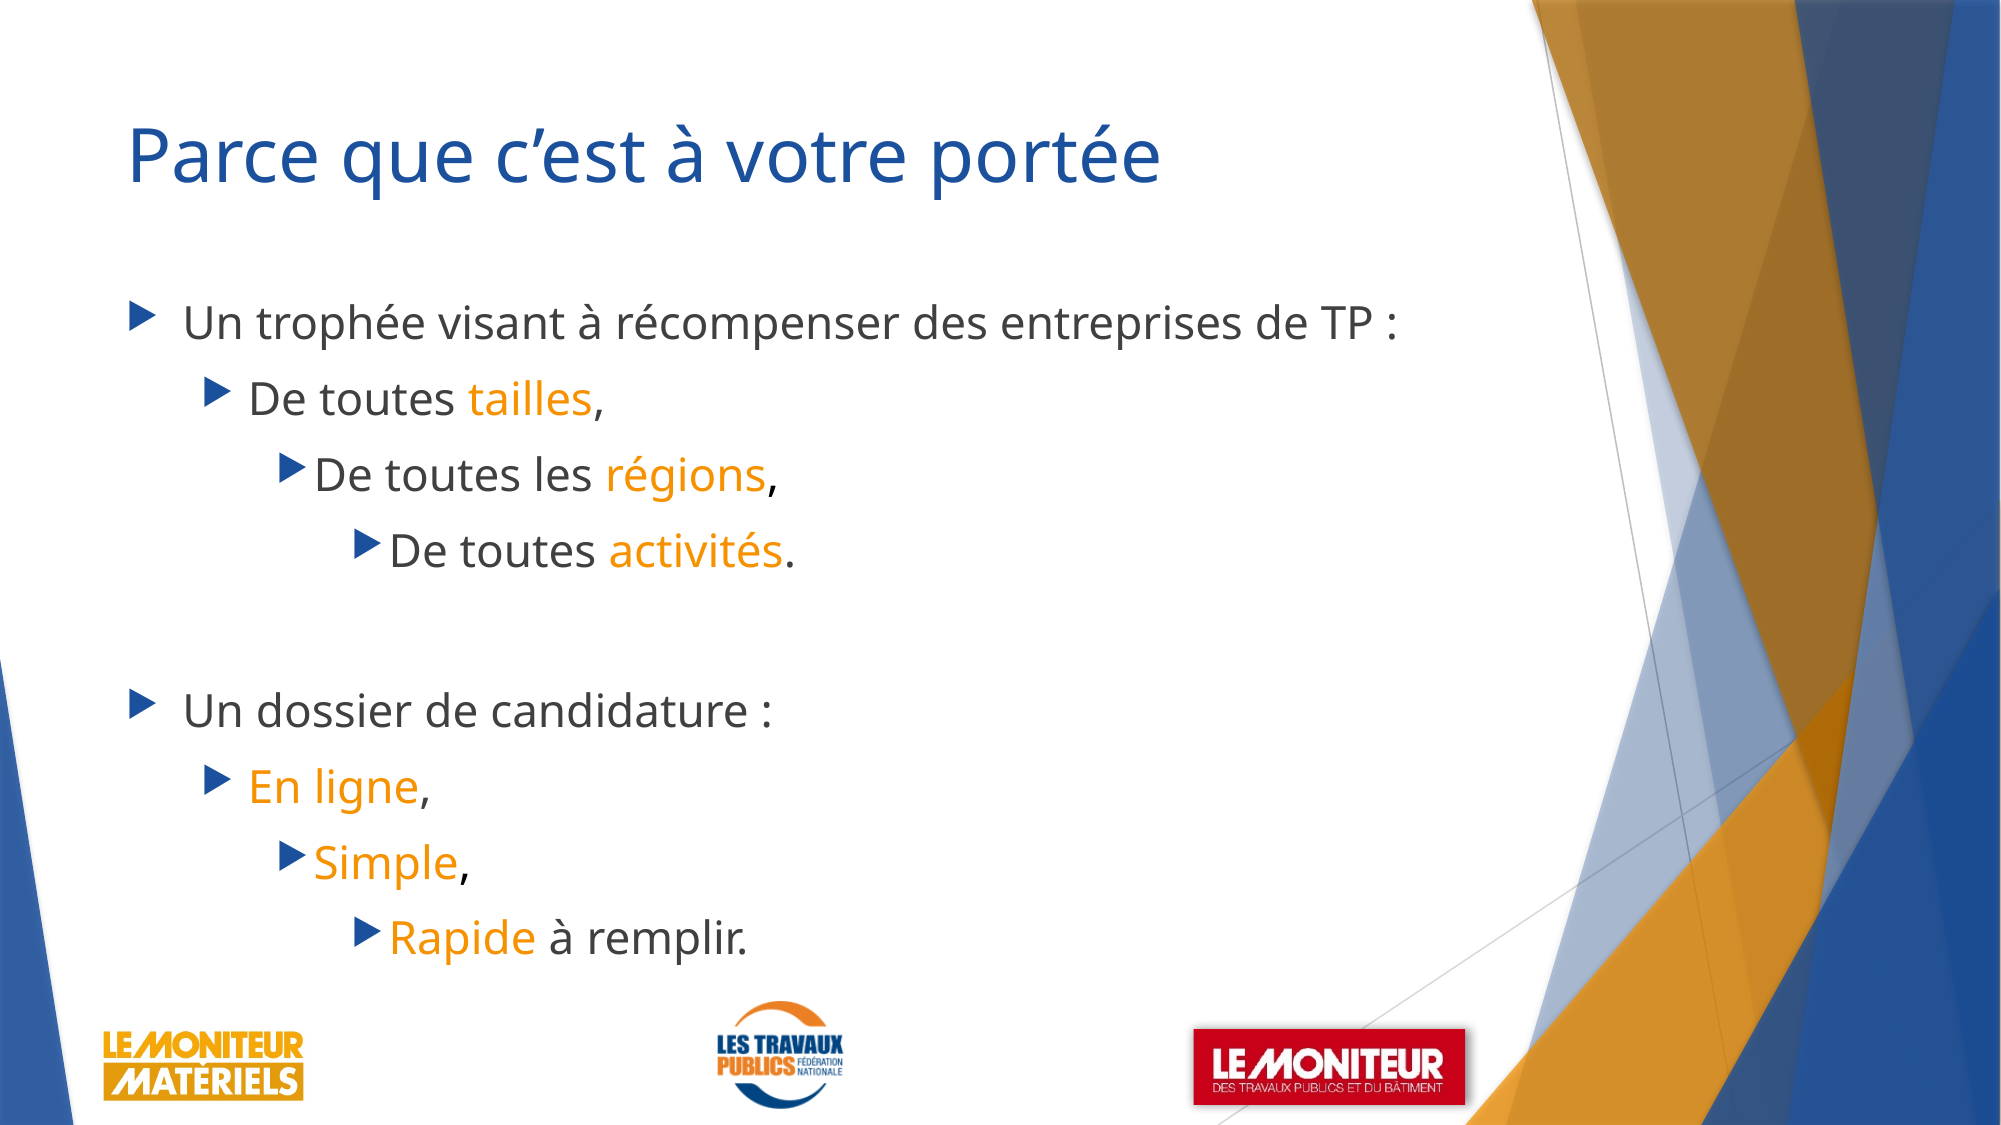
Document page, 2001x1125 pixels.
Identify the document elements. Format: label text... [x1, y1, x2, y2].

picture [99, 1028, 308, 1105]
picture [1193, 1029, 1466, 1105]
picture [707, 1001, 854, 1109]
title Parce que c’est à votre portée [111, 99, 1522, 286]
list Un trophée visant à récompenser des entreprises de TP : De toutes tailles, De toutes les régions, De toutes activités. Un dossier de candidature : En ligne, Simple, Rapide à remplir. [111, 286, 1522, 991]
